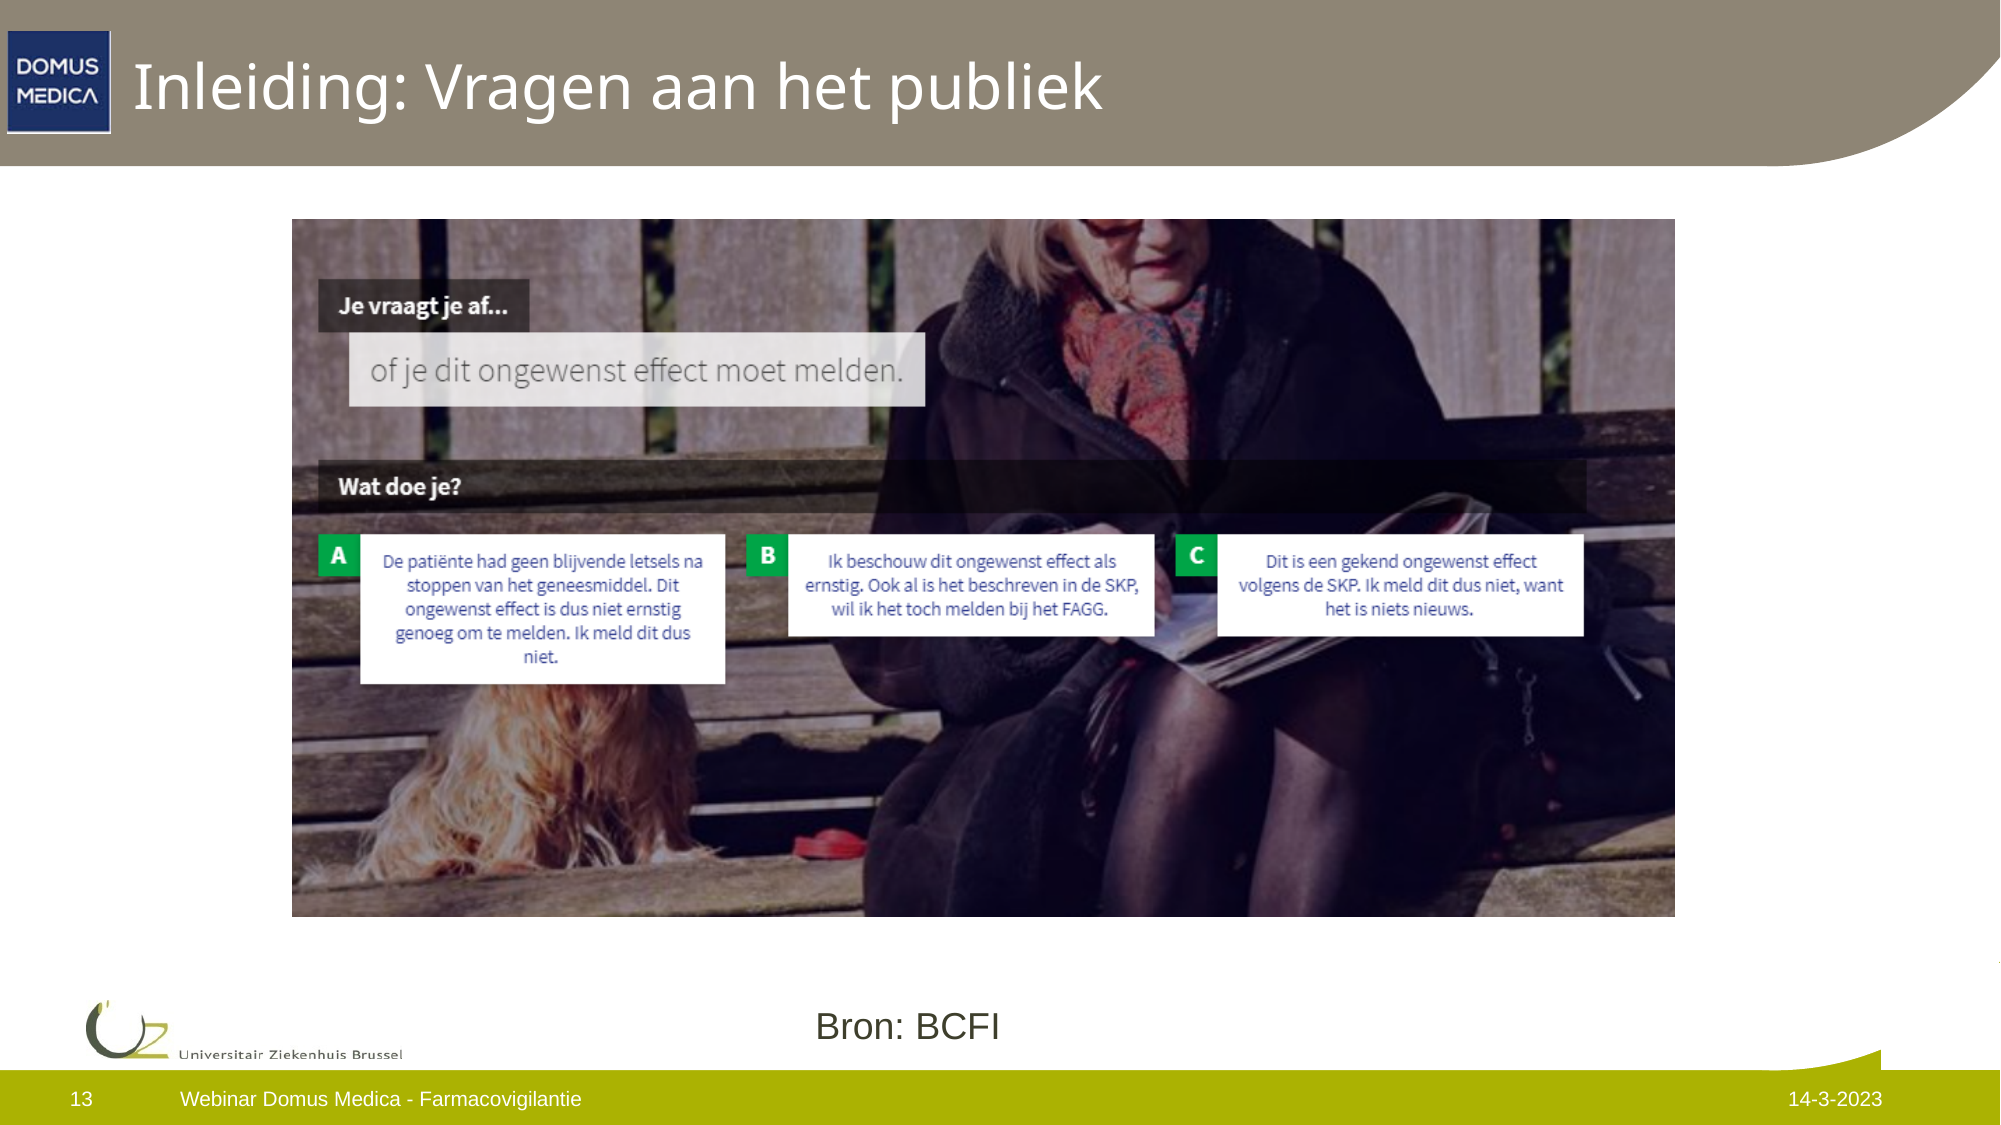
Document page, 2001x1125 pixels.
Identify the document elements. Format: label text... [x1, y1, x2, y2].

picture [291, 219, 1675, 917]
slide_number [1430, 1086, 1898, 1118]
picture [86, 1000, 402, 1059]
picture [7, 31, 111, 134]
text_box Bron: BCFI [800, 994, 1581, 1055]
footer Webinar Domus Medica - Farmacovigilantie [165, 1085, 816, 1118]
slide_number 13 [54, 1081, 163, 1118]
title Inleiding: Vragen aan het publiek [118, 9, 1872, 160]
